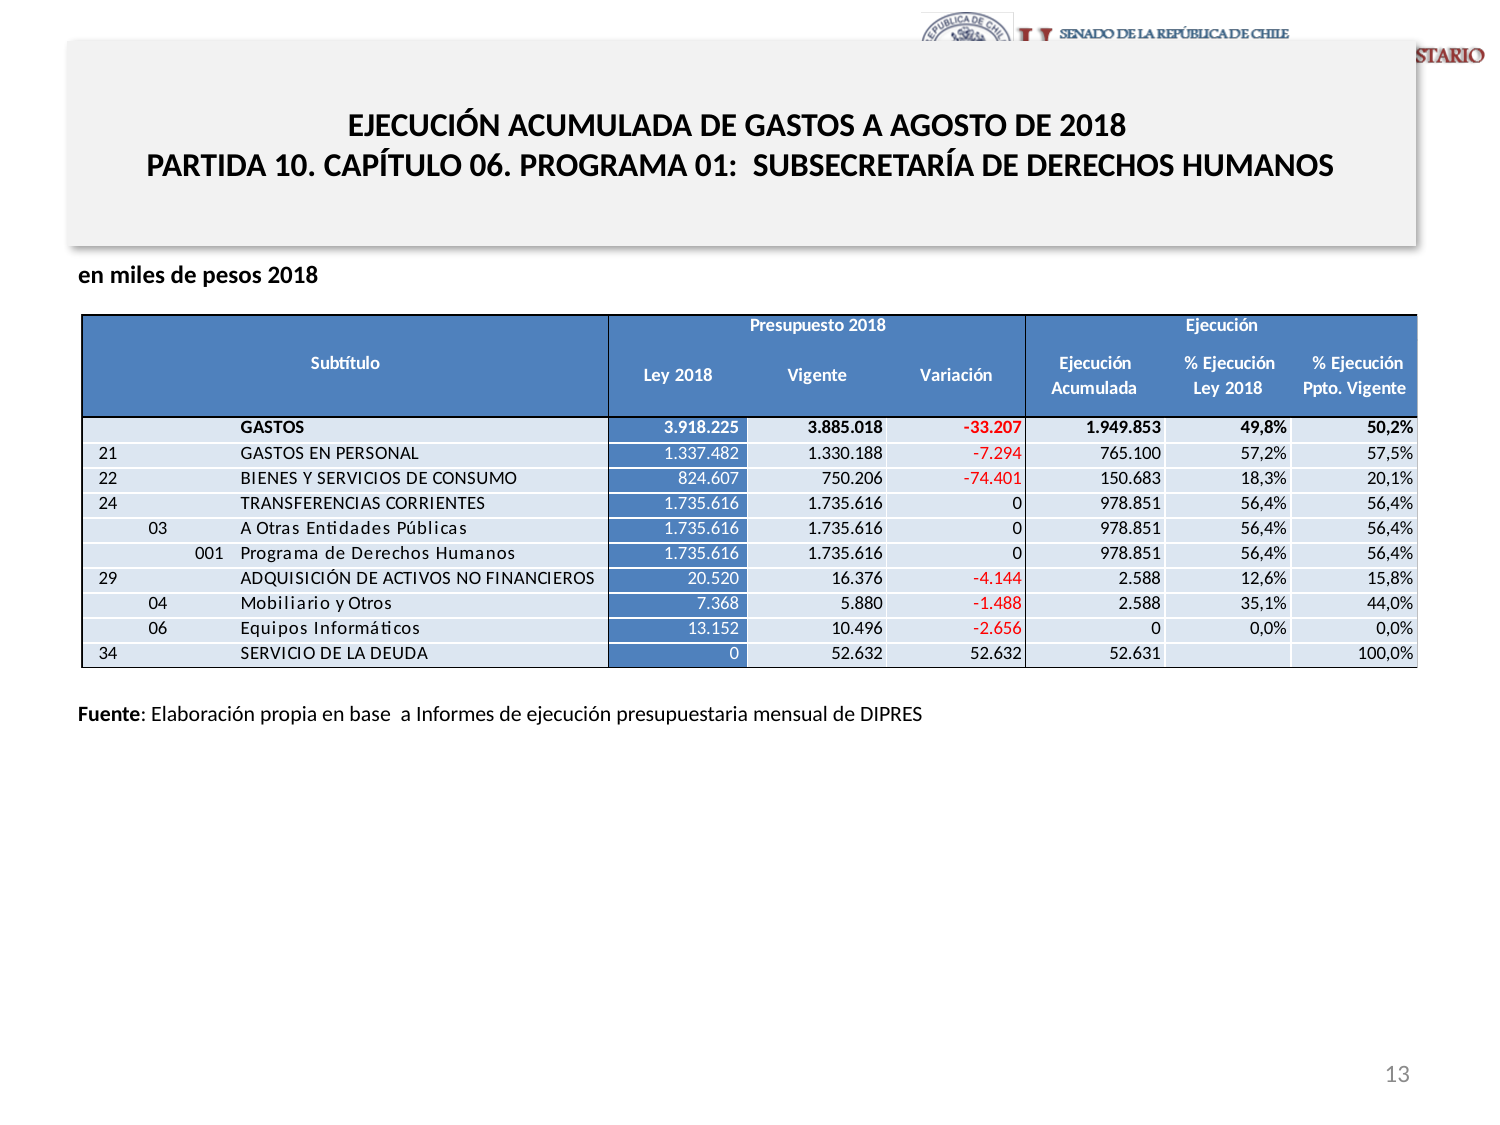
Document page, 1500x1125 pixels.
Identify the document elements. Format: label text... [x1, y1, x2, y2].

picture [921, 1, 1500, 115]
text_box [80, 314, 1419, 670]
title EJECUCIÓN ACUMULADA DE GASTOS A AGOSTO DE 2018 PARTIDA 10. CAPÍTULO 06. PROGRAMA 01: SUBSECRETARÍA DE DERECHOS HUMANOS [67, 41, 1415, 246]
slide_number 13 [1074, 1042, 1425, 1103]
text_box en miles de pesos 2018 [63, 251, 1414, 327]
footer Fuente: Elaboración propia en base a Informes de ejecución presupuestaria mensual de DIPRES [63, 692, 1443, 753]
